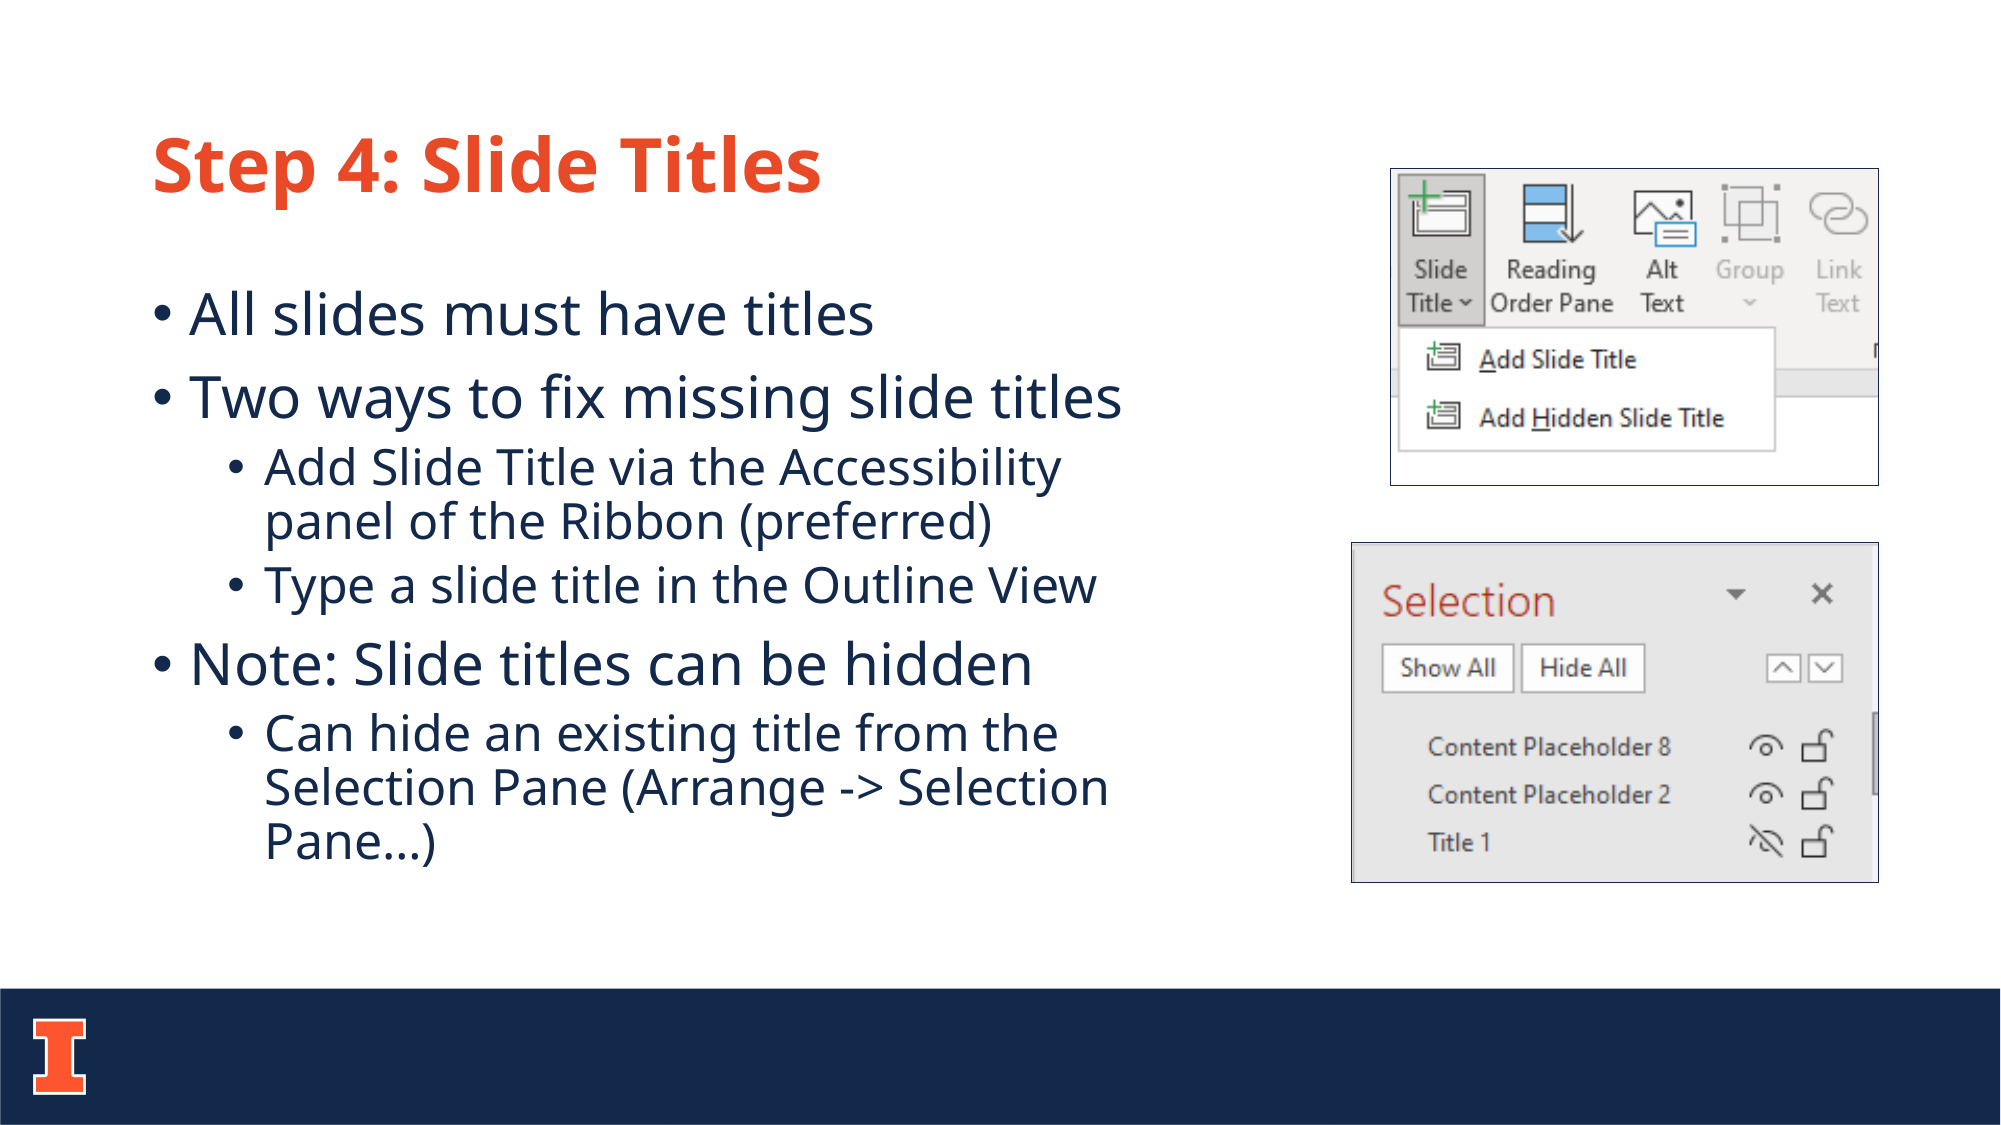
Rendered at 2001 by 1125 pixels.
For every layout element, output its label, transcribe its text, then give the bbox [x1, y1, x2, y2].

list All slides must have titles Two ways to fix missing slide titles Add Slide Title via the Accessibility panel of the Ribbon (preferred) Type a slide title in the Outline View Note: Slide titles can be hidden Can hide an existing title from the Selection Pane (Arrange -> Selection Pane…) [137, 277, 1196, 961]
picture [0, 0, 2001, 1125]
title Step 4: Slide Titles [137, 59, 1863, 278]
